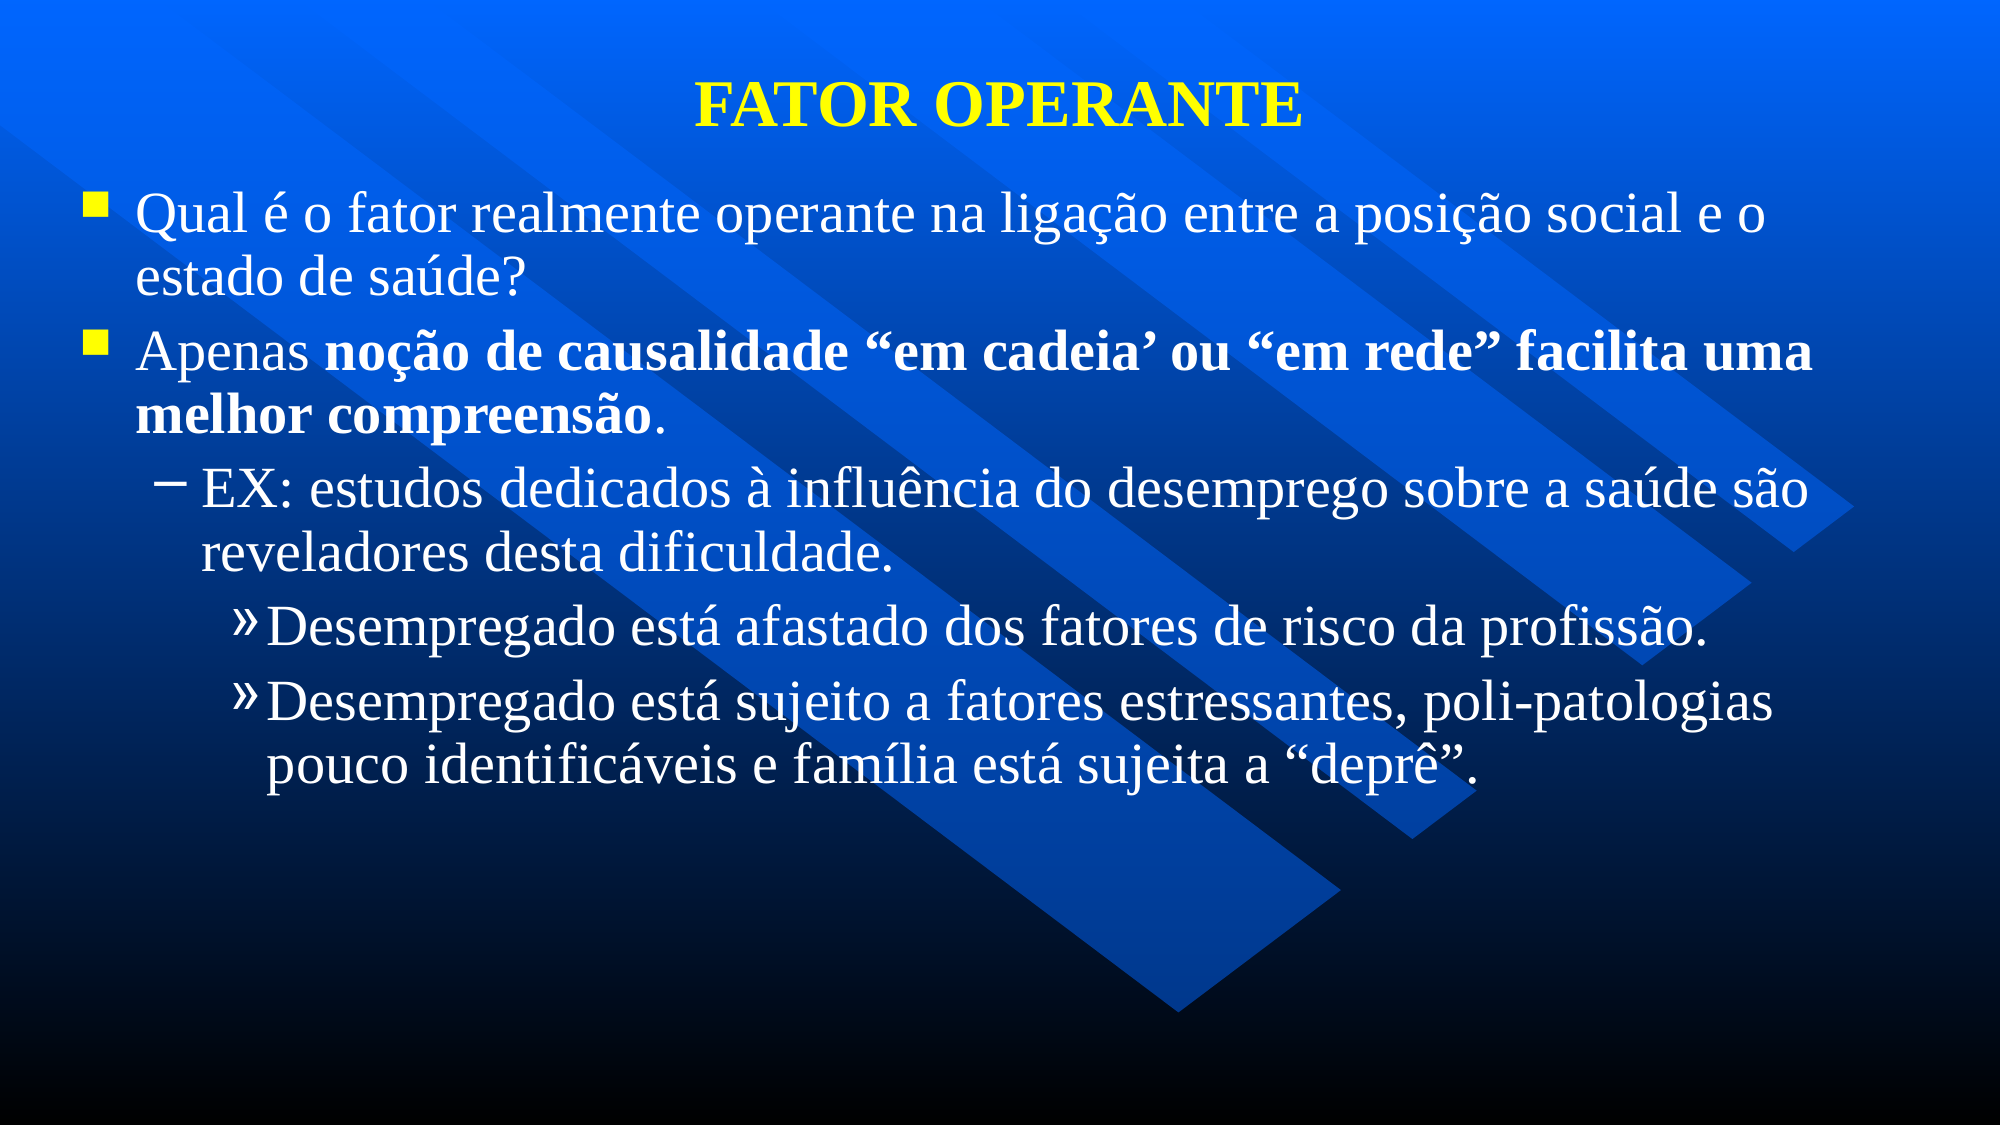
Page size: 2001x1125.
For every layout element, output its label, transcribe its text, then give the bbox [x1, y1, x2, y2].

title FATOR OPERANTE [362, 37, 1638, 163]
list Qual é o fator realmente operante na ligação entre a posição social e o estado de saúde? Apenas noção de causalidade “em cadeia’ ou “em rede” facilita uma melhor compreensão. EX: estudos dedicados à influência do desemprego sobre a saúde são reveladores desta dificuldade. Desempregado está afastado dos fatores de risco da profissão. Desempregado está sujeito a fatores estressantes, poli-patologias pouco identificáveis e família está sujeita a “deprê”. [64, 174, 1929, 1000]
